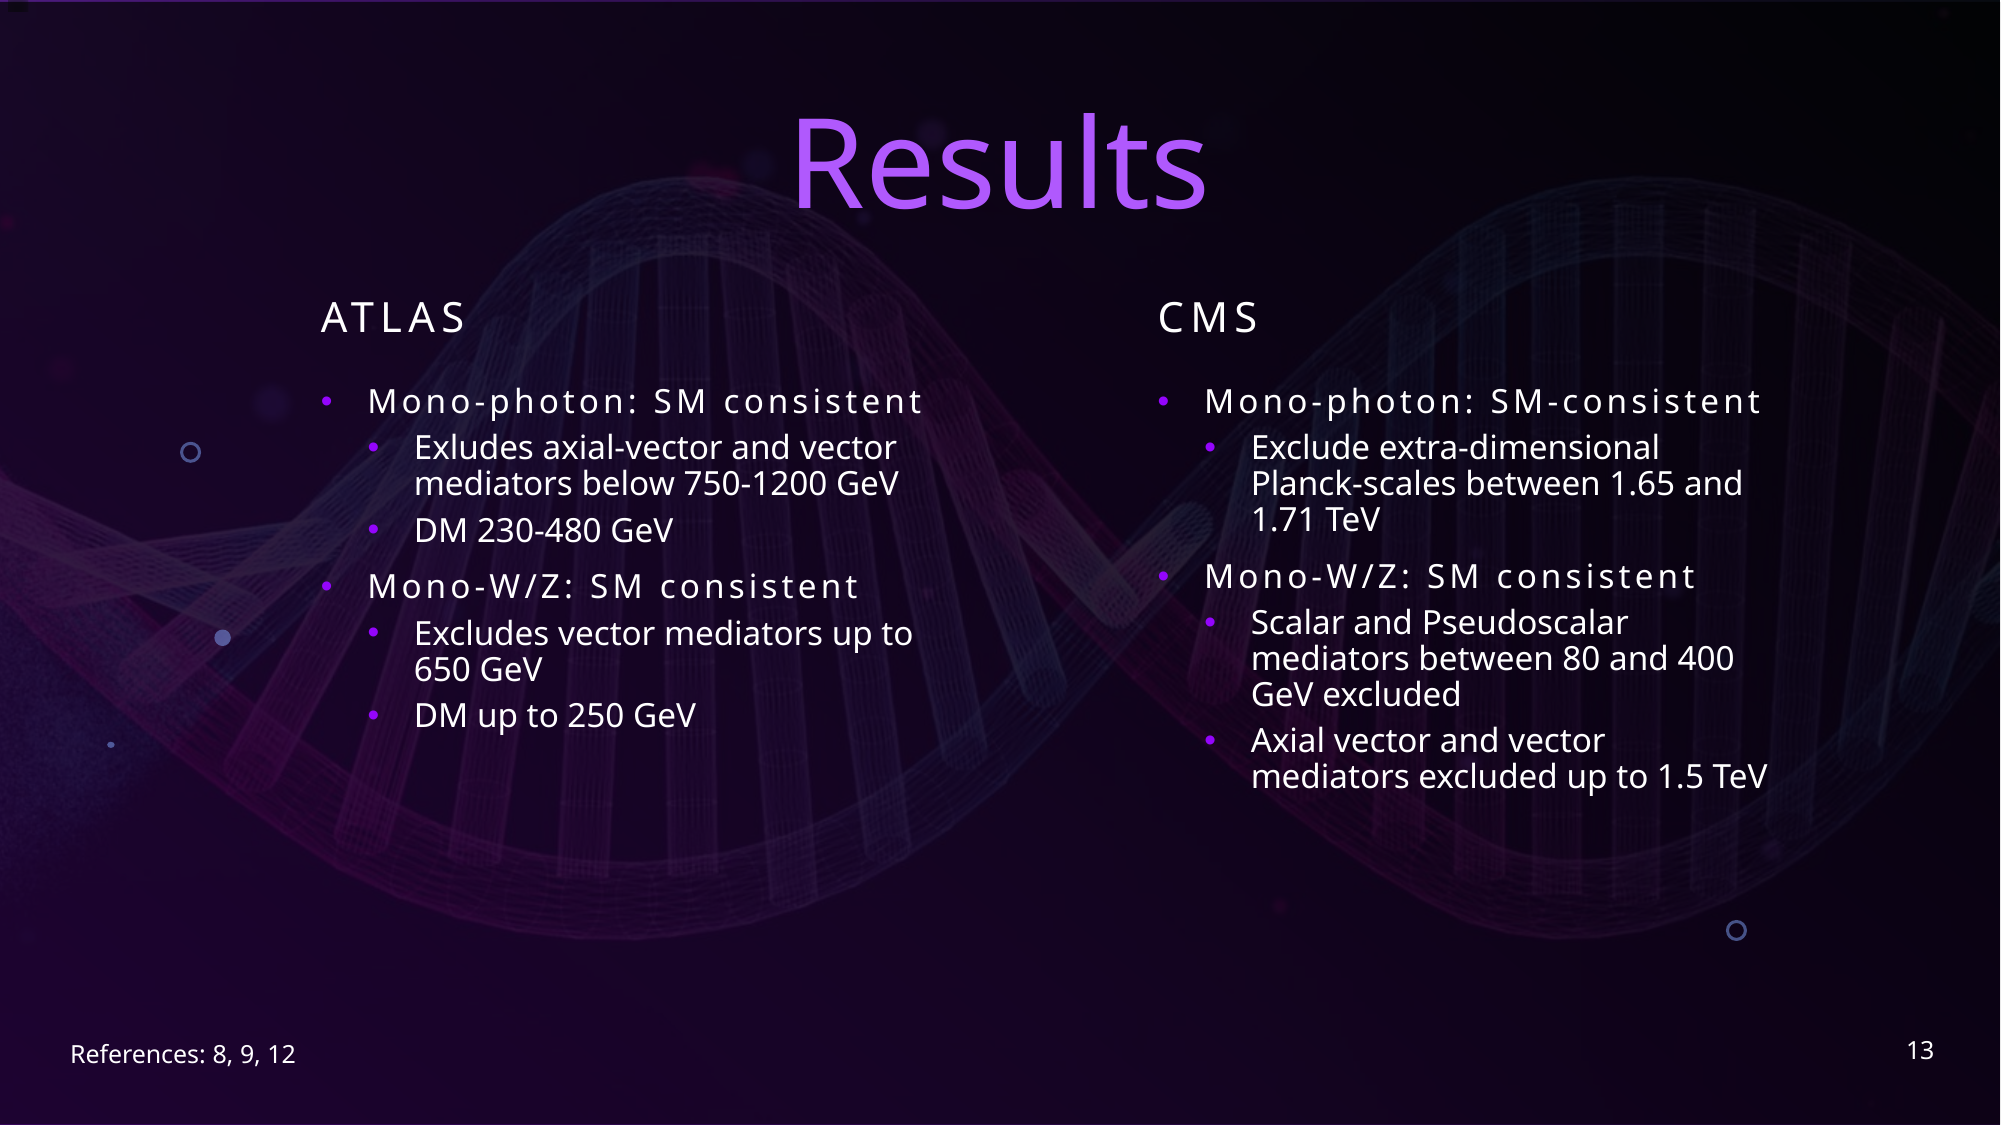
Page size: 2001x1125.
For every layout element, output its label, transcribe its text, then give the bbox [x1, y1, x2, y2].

footer References: 8, 9, 12 [55, 1023, 731, 1084]
list ATLAS [305, 277, 955, 361]
list CMS [1142, 276, 1785, 363]
list Mono-photon: SM-consistent Exclude extra-dimensional Planck-scales between 1.65 and 1.71 TeV Mono-W/Z: SM consistent Scalar and Pseudoscalar mediators between 80 and 400 GeV excluded Axial vector and vector mediators excluded up to 1.5 TeV [1142, 377, 1785, 945]
list Mono-photon: SM consistent Exludes axial-vector and vector mediators below 750-1200 GeV DM 230-480 GeV Mono-W/Z: SM consistent Excludes vector mediators up to 650 GeV DM up to 250 GeV [305, 377, 948, 945]
slide_number 13 [1499, 1021, 1950, 1082]
title Results [137, 59, 1862, 278]
